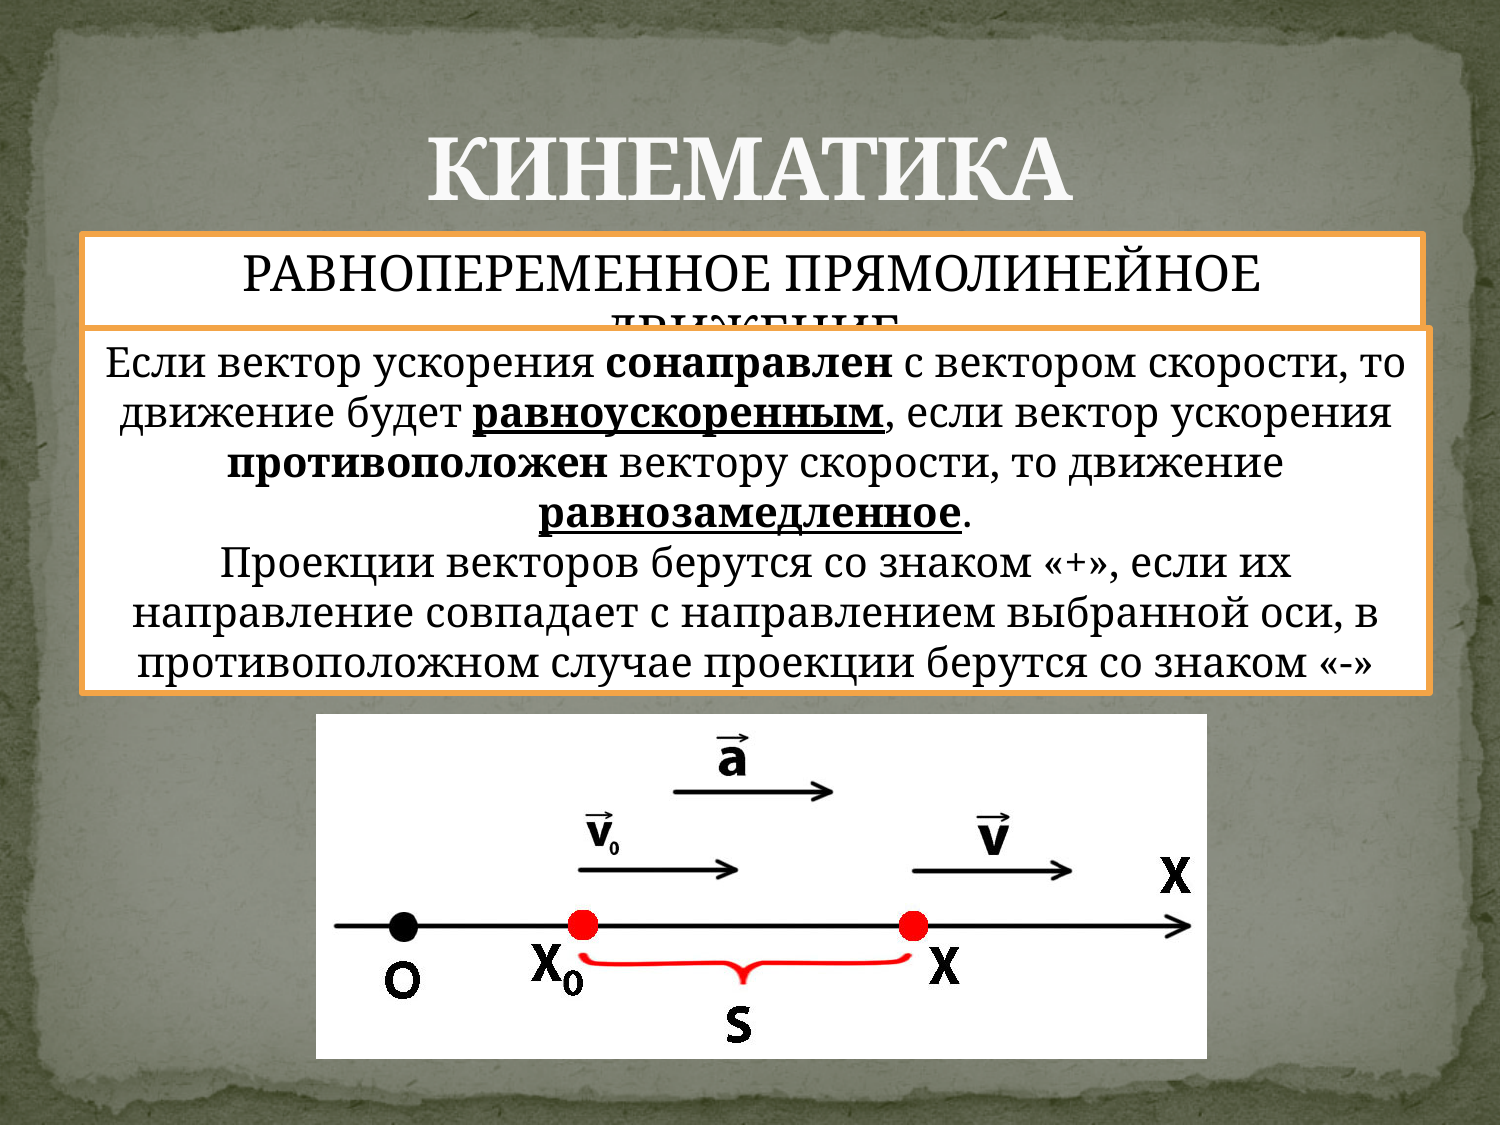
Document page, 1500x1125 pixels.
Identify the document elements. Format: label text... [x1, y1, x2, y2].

text_box РАВНОПЕРЕМЕННОЕ ПРЯМОЛИНЕЙНОЕ ДВИЖЕНИЕ [79, 231, 1426, 325]
picture [316, 714, 1207, 1059]
title КИНЕМАТИКА [74, 24, 1425, 225]
text_box Если вектор ускорения сонаправлен с вектором скорости, то движение будет равноускоренным, если вектор ускорения противоположен вектору скорости, то движение равнозамедленное. Проекции векторов берутся со знаком «+», если их направление совпадает с направлением выбранной оси, в противоположном случае проекции берутся со знаком «-» [79, 325, 1433, 696]
